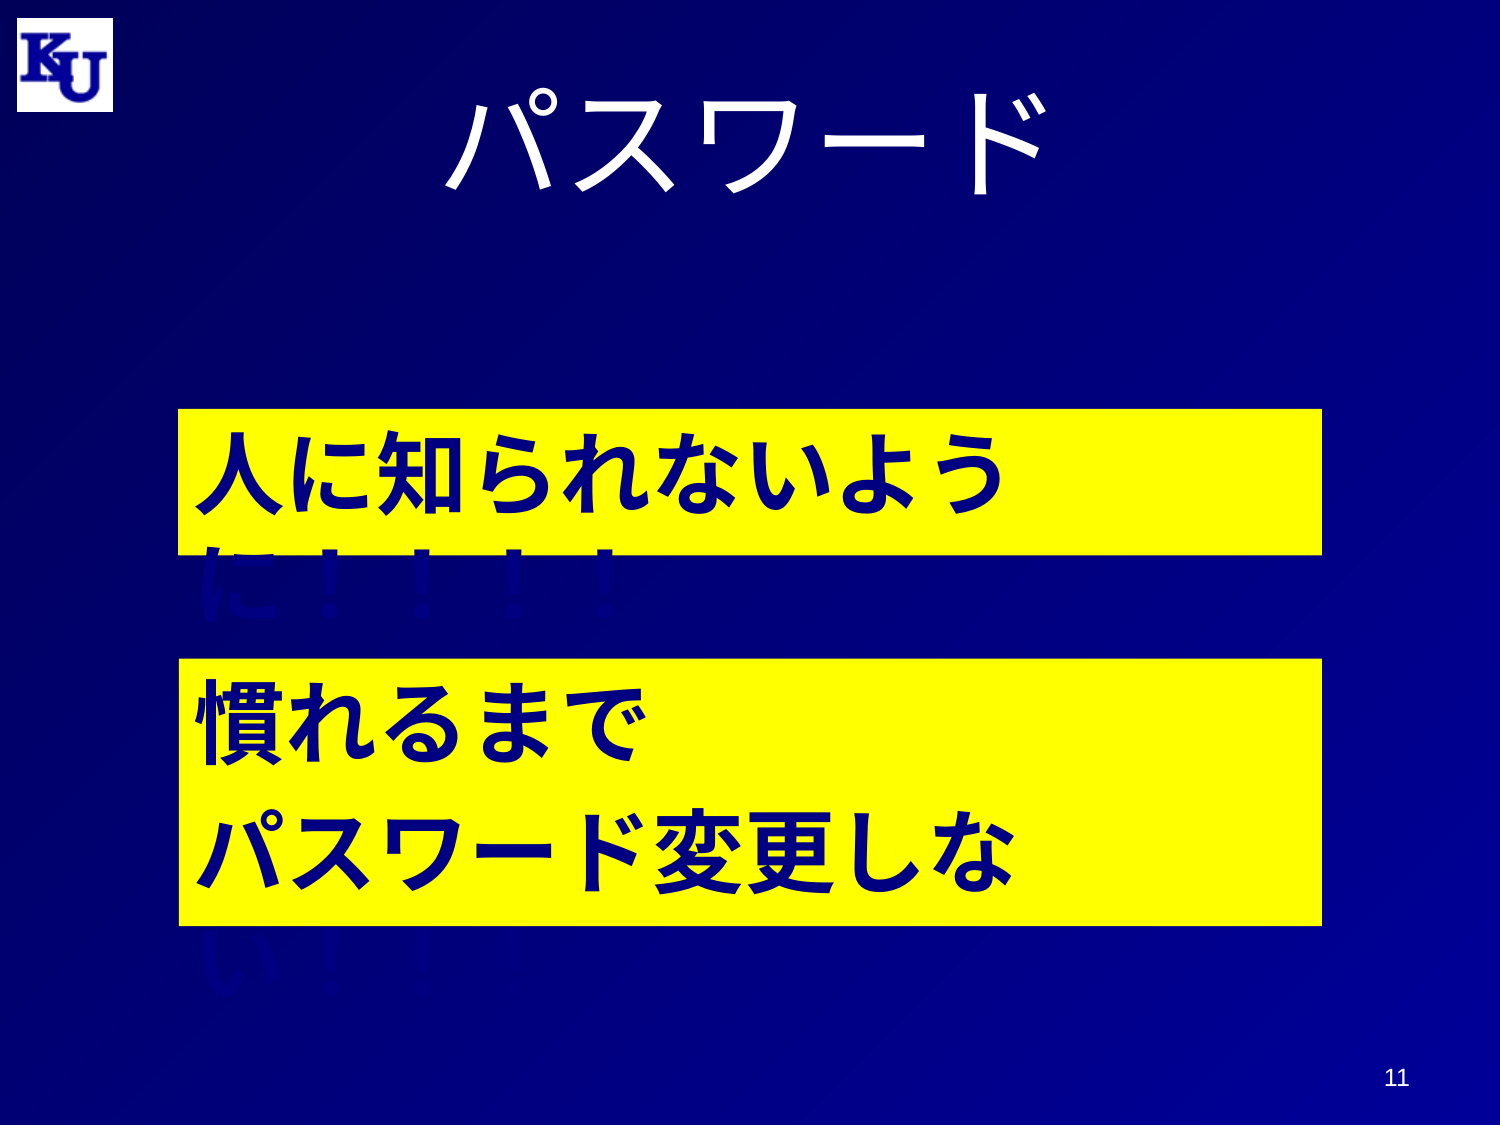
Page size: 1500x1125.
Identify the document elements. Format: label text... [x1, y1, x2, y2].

text_box 慣れるまで パスワード変更しない！！！ [178, 658, 1322, 927]
list 人に知られないように！！！！ [177, 408, 1323, 556]
title パスワード [74, 45, 1426, 234]
slide_number 10 [1074, 1023, 1426, 1100]
picture [17, 18, 113, 112]
